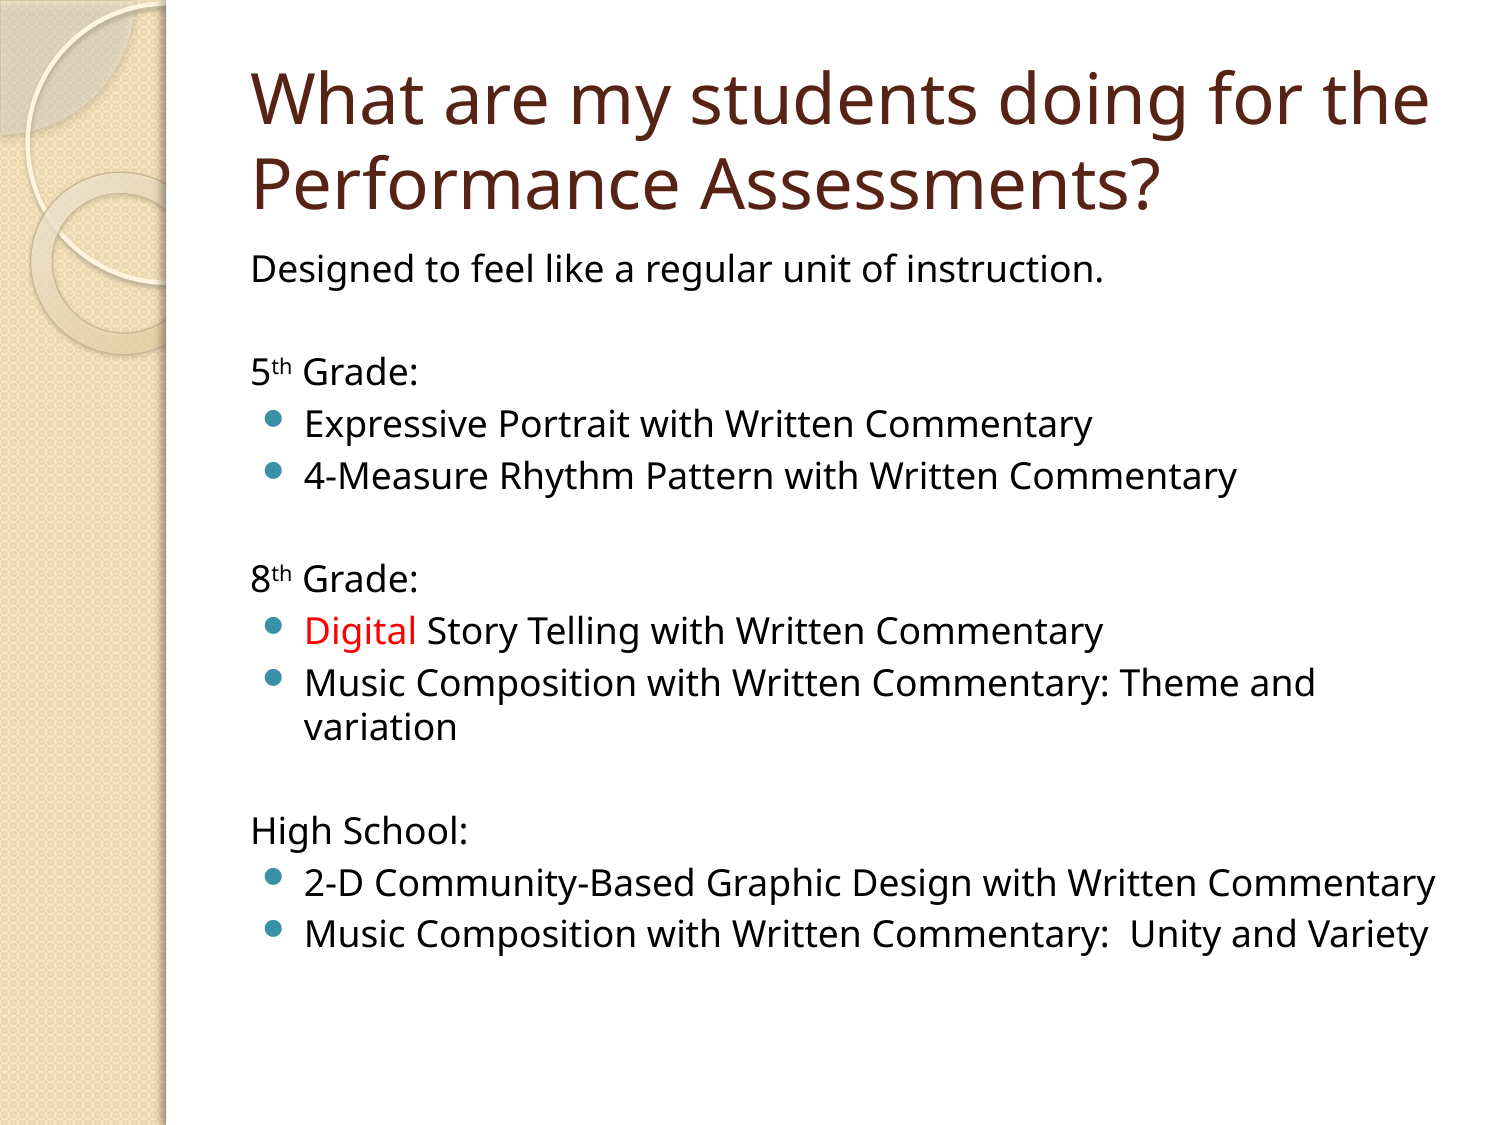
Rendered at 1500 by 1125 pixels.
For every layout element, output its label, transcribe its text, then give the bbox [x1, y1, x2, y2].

title What are my students doing for the Performance Assessments? [235, 45, 1466, 233]
list Designed to feel like a regular unit of instruction. 5th Grade: Expressive Portrait with Written Commentary 4-Measure Rhythm Pattern with Written Commentary 8th Grade: Digital Story Telling with Written Commentary Music Composition with Written Commentary: Theme and variation High School: 2-D Community-Based Graphic Design with Written Commentary Music Composition with Written Commentary: Unity and Variety [235, 237, 1466, 1025]
